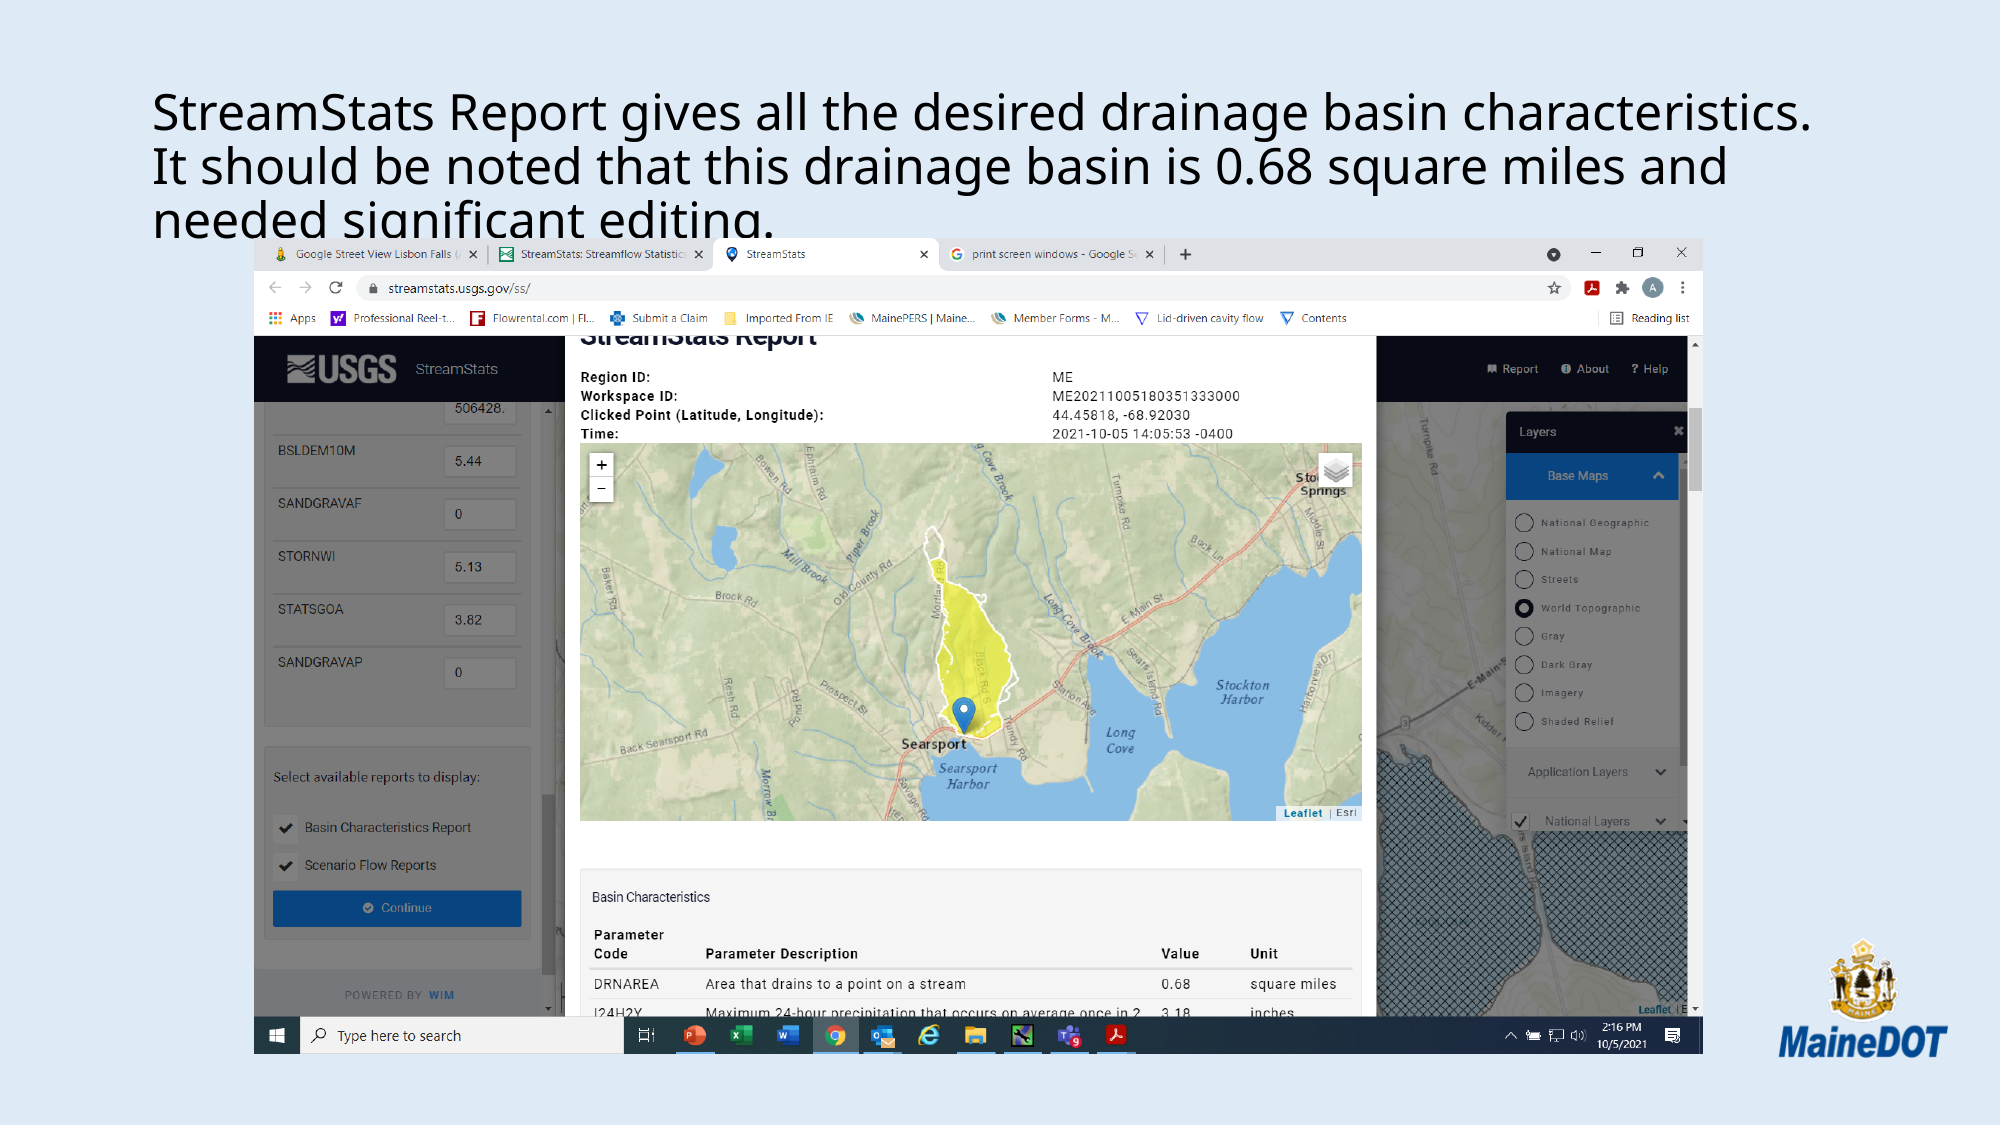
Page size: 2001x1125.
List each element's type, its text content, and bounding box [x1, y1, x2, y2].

picture [1777, 938, 1948, 1066]
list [254, 238, 1703, 1054]
title StreamStats Report gives all the desired drainage basin characteristics. It should be noted that this drainage basin is 0.68 square miles and needed significant editing. [137, 59, 1863, 278]
